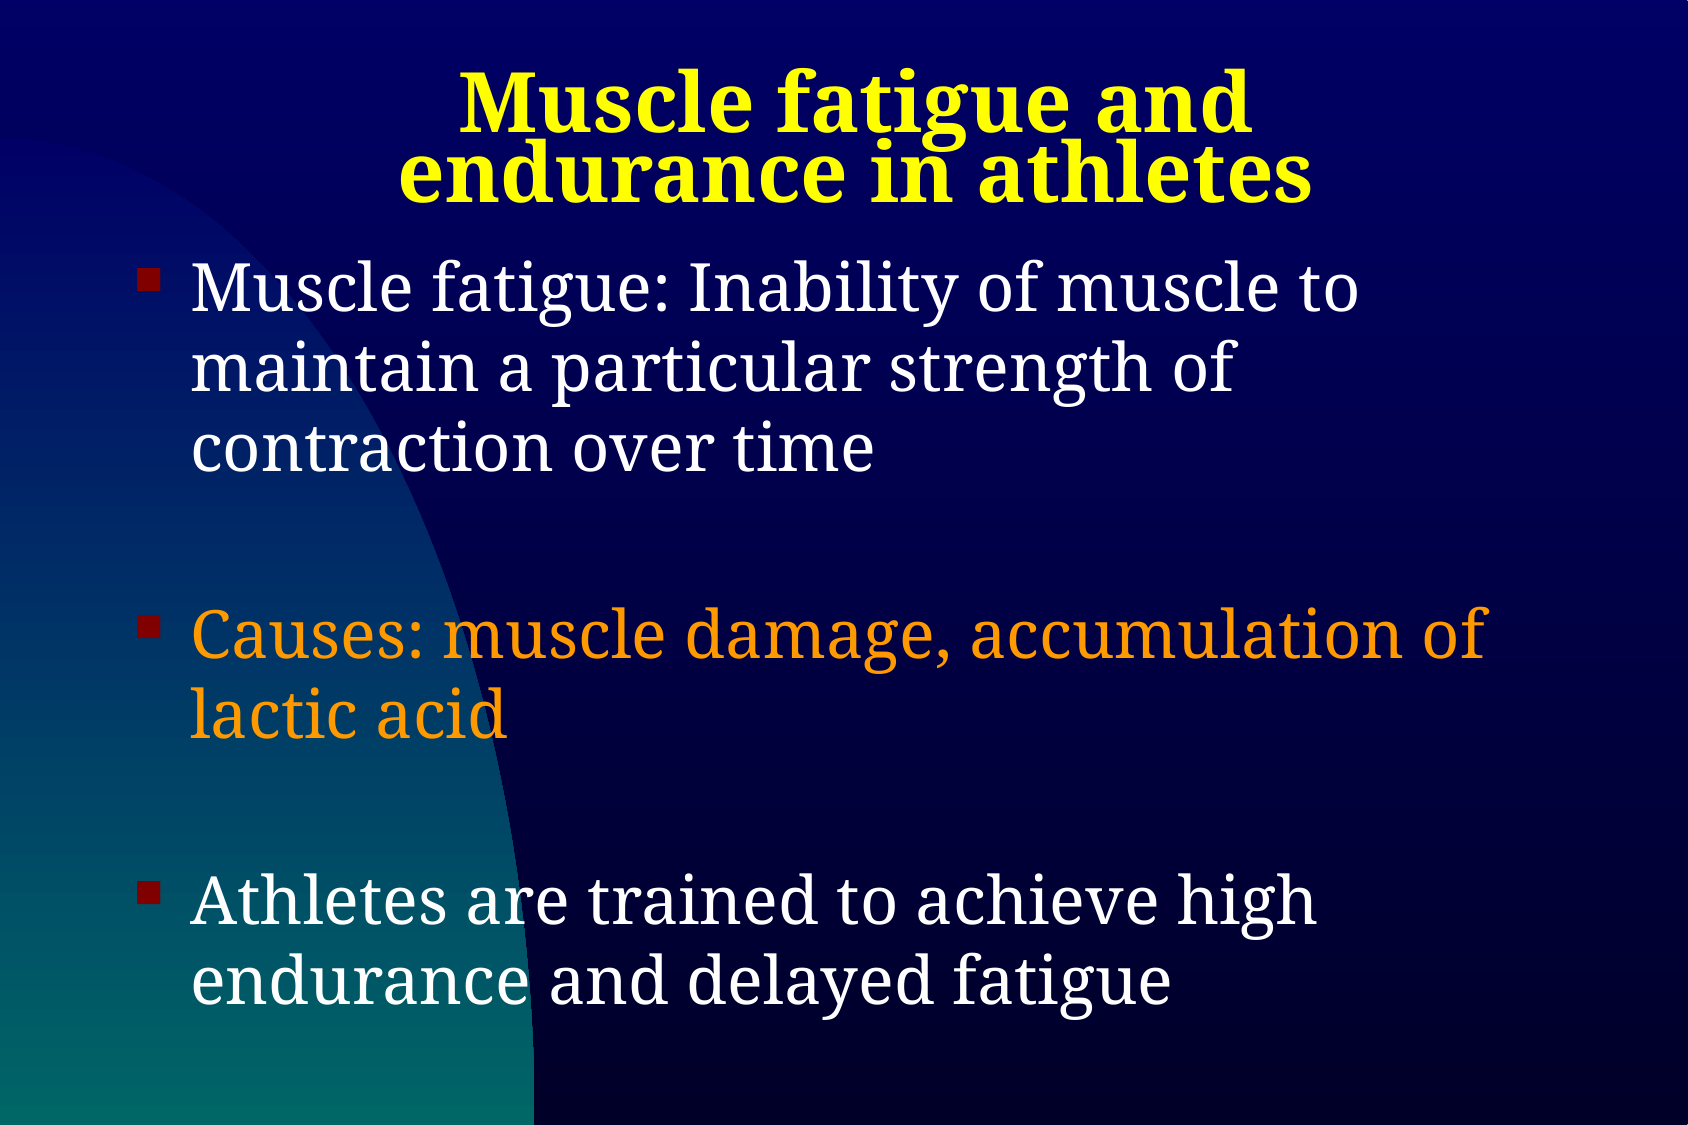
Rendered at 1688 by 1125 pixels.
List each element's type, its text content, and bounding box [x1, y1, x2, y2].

list Muscle fatigue: Inability of muscle to maintain a particular strength of contraction over time Causes: muscle damage, accumulation of lactic acid Athletes are trained to achieve high endurance and delayed fatigue [118, 237, 1550, 1038]
title Muscle fatigue and endurance in athletes [181, 87, 1532, 205]
